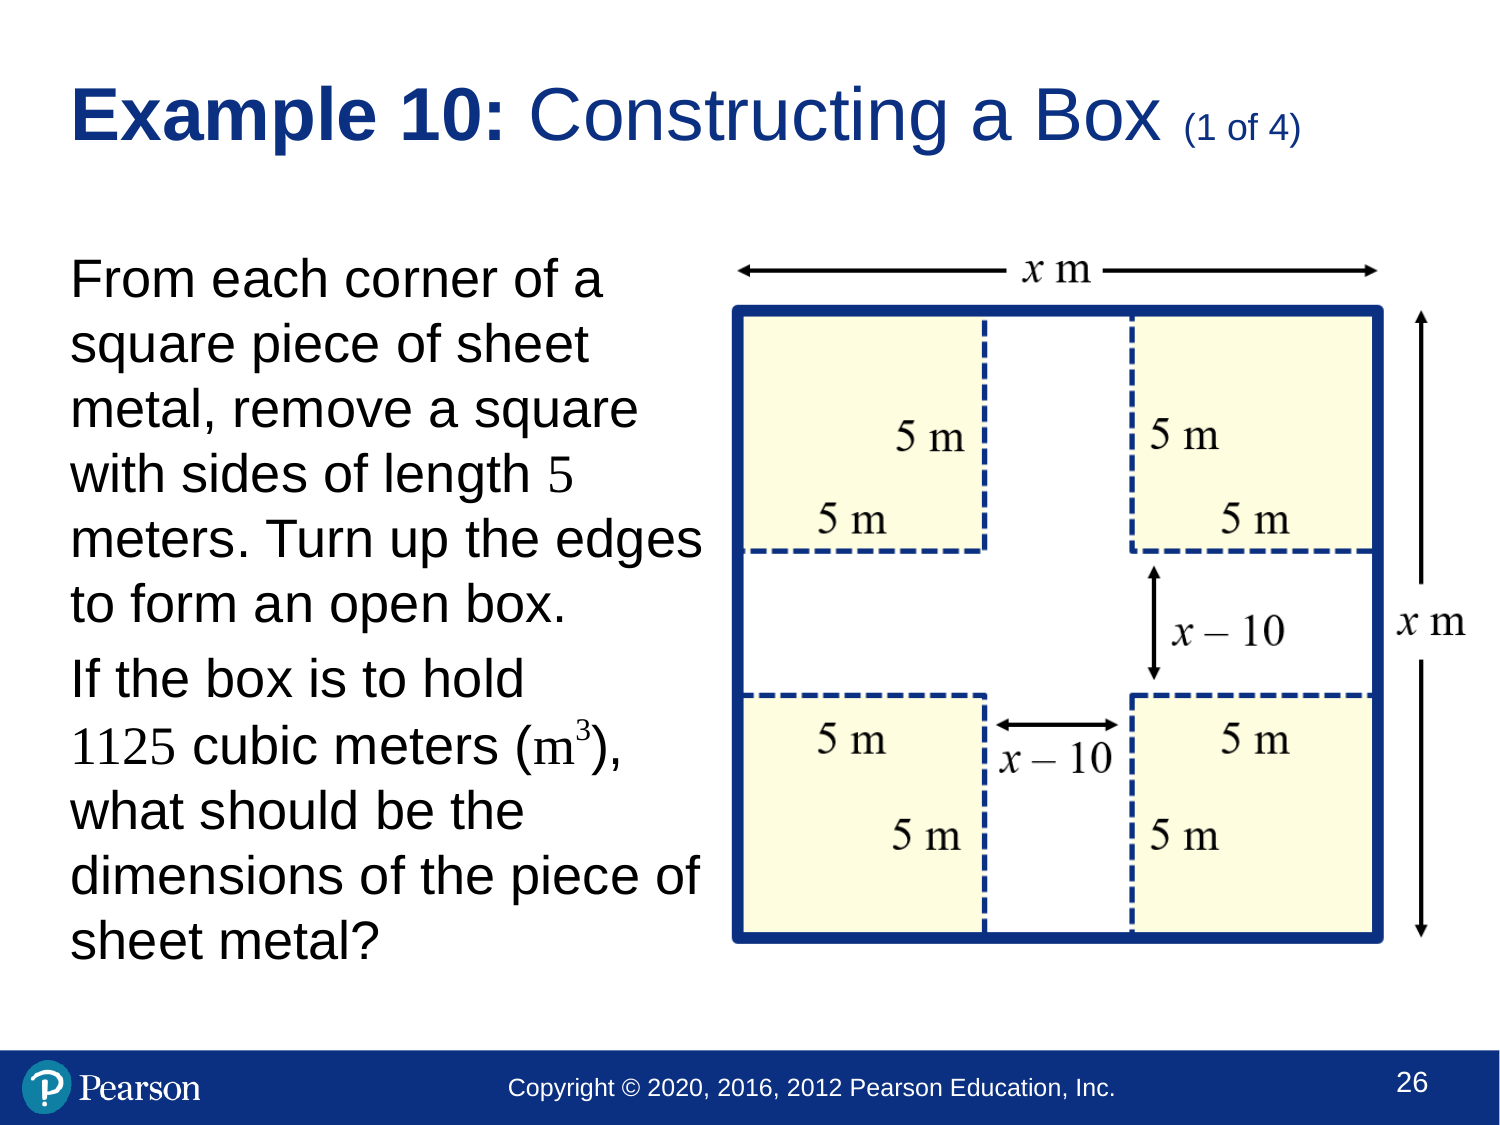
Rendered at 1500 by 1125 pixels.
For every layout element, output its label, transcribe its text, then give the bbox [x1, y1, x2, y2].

title Example 10: Constructing a Box (1 of 4) [55, 24, 1425, 197]
picture [22, 1060, 200, 1114]
list From each corner of a square piece of sheet metal, remove a square with sides of length 5 meters. Turn up the edges to form an open box. If the box is to hold 1125 cubic meters (m3), what should be the dimensions of the piece of sheet metal? [55, 235, 1425, 1019]
picture [703, 245, 1480, 961]
